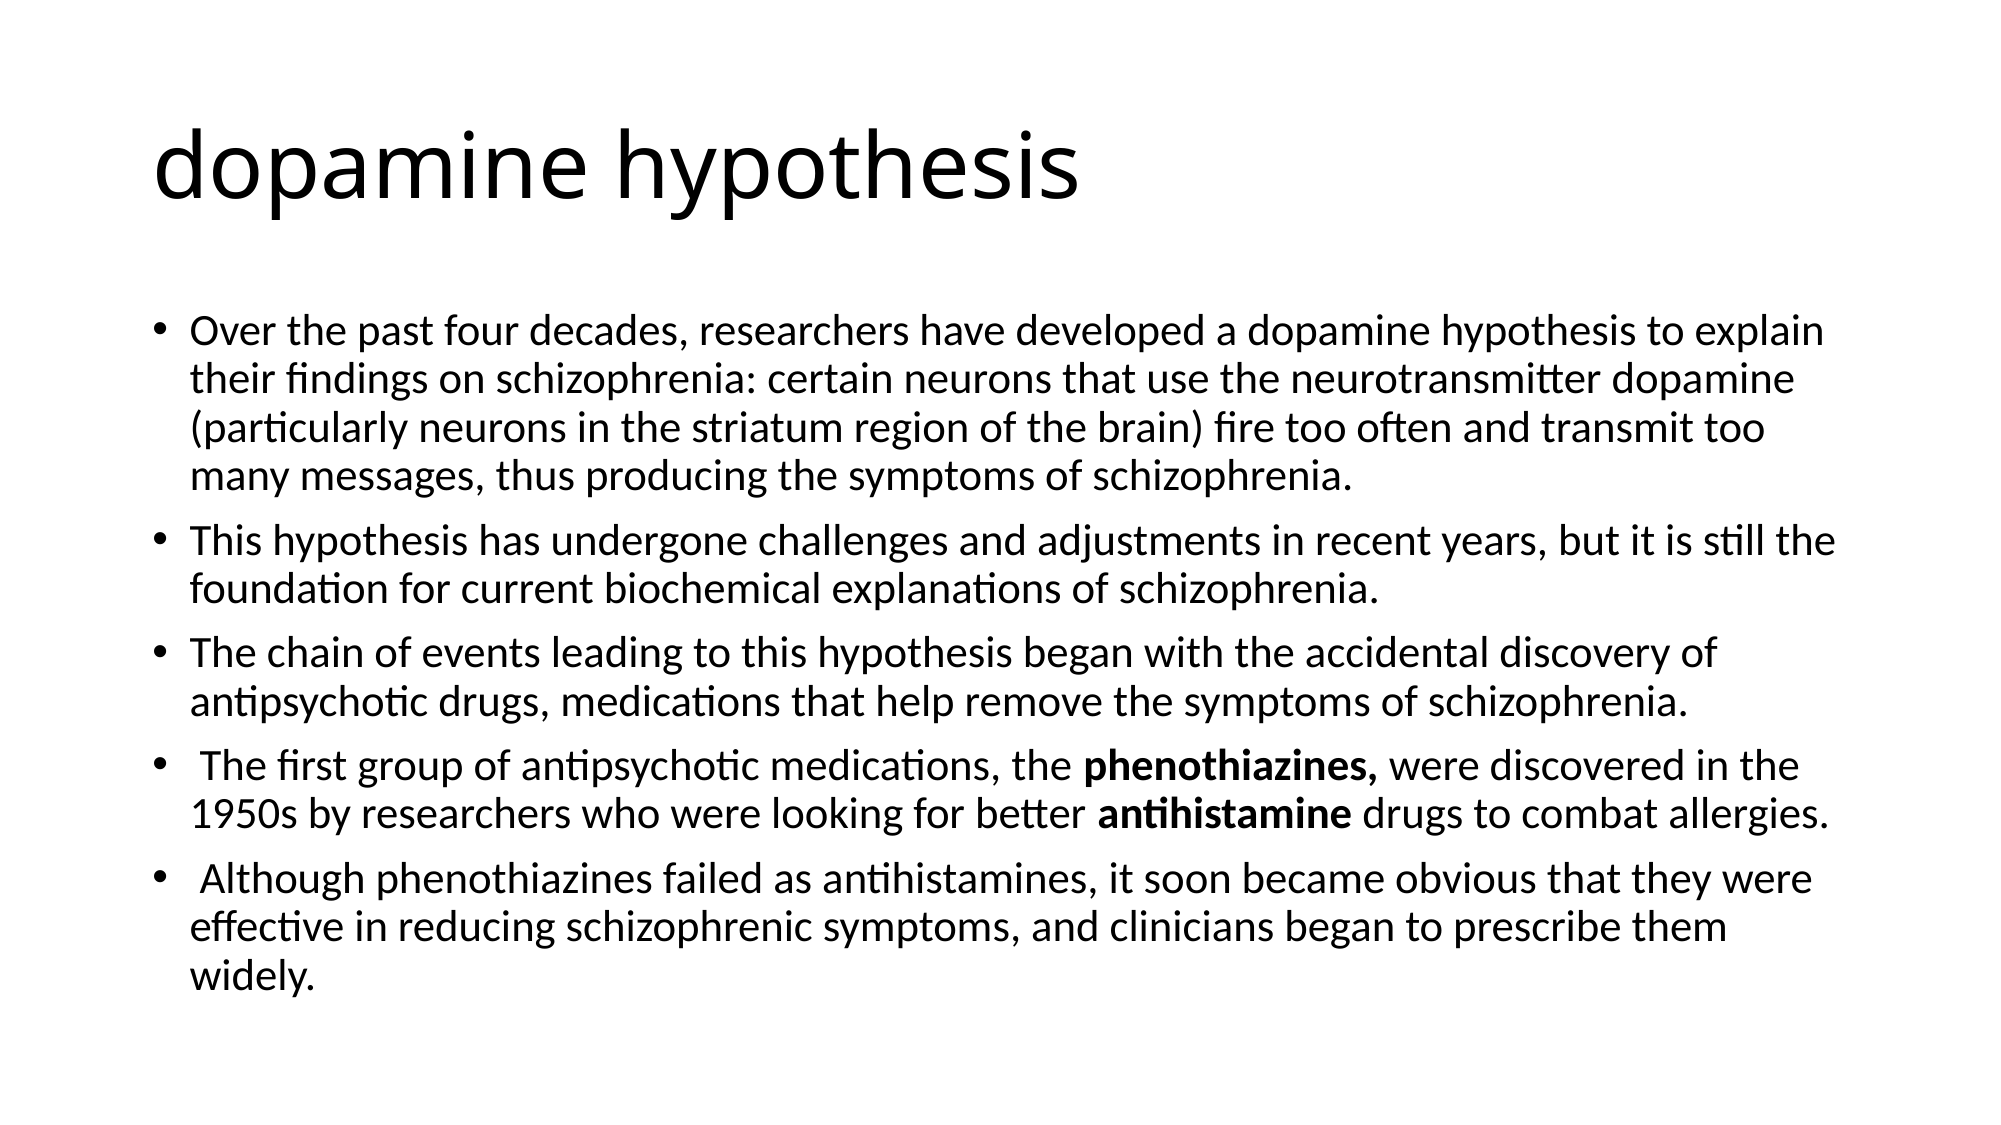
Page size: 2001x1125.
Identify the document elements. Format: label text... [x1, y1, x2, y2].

list Over the past four decades, researchers have developed a dopamine hypothesis to explain their findings on schizophrenia: certain neurons that use the neurotransmitter dopamine (particularly neurons in the striatum region of the brain) fire too often and transmit too many messages, thus producing the symptoms of schizophrenia. This hypothesis has undergone challenges and adjustments in recent years, but it is still the foundation for current biochemical explanations of schizophrenia. The chain of events leading to this hypothesis began with the accidental discovery of antipsychotic drugs, medications that help remove the symptoms of schizophrenia. The first group of antipsychotic medications, the phenothiazines, were discovered in the 1950s by researchers who were looking for better antihistamine drugs to combat allergies. Although phenothiazines failed as antihistamines, it soon became obvious that they were effective in reducing schizophrenic symptoms, and clinicians began to prescribe them widely. [137, 299, 1863, 1014]
title dopamine hypothesis [137, 59, 1863, 278]
